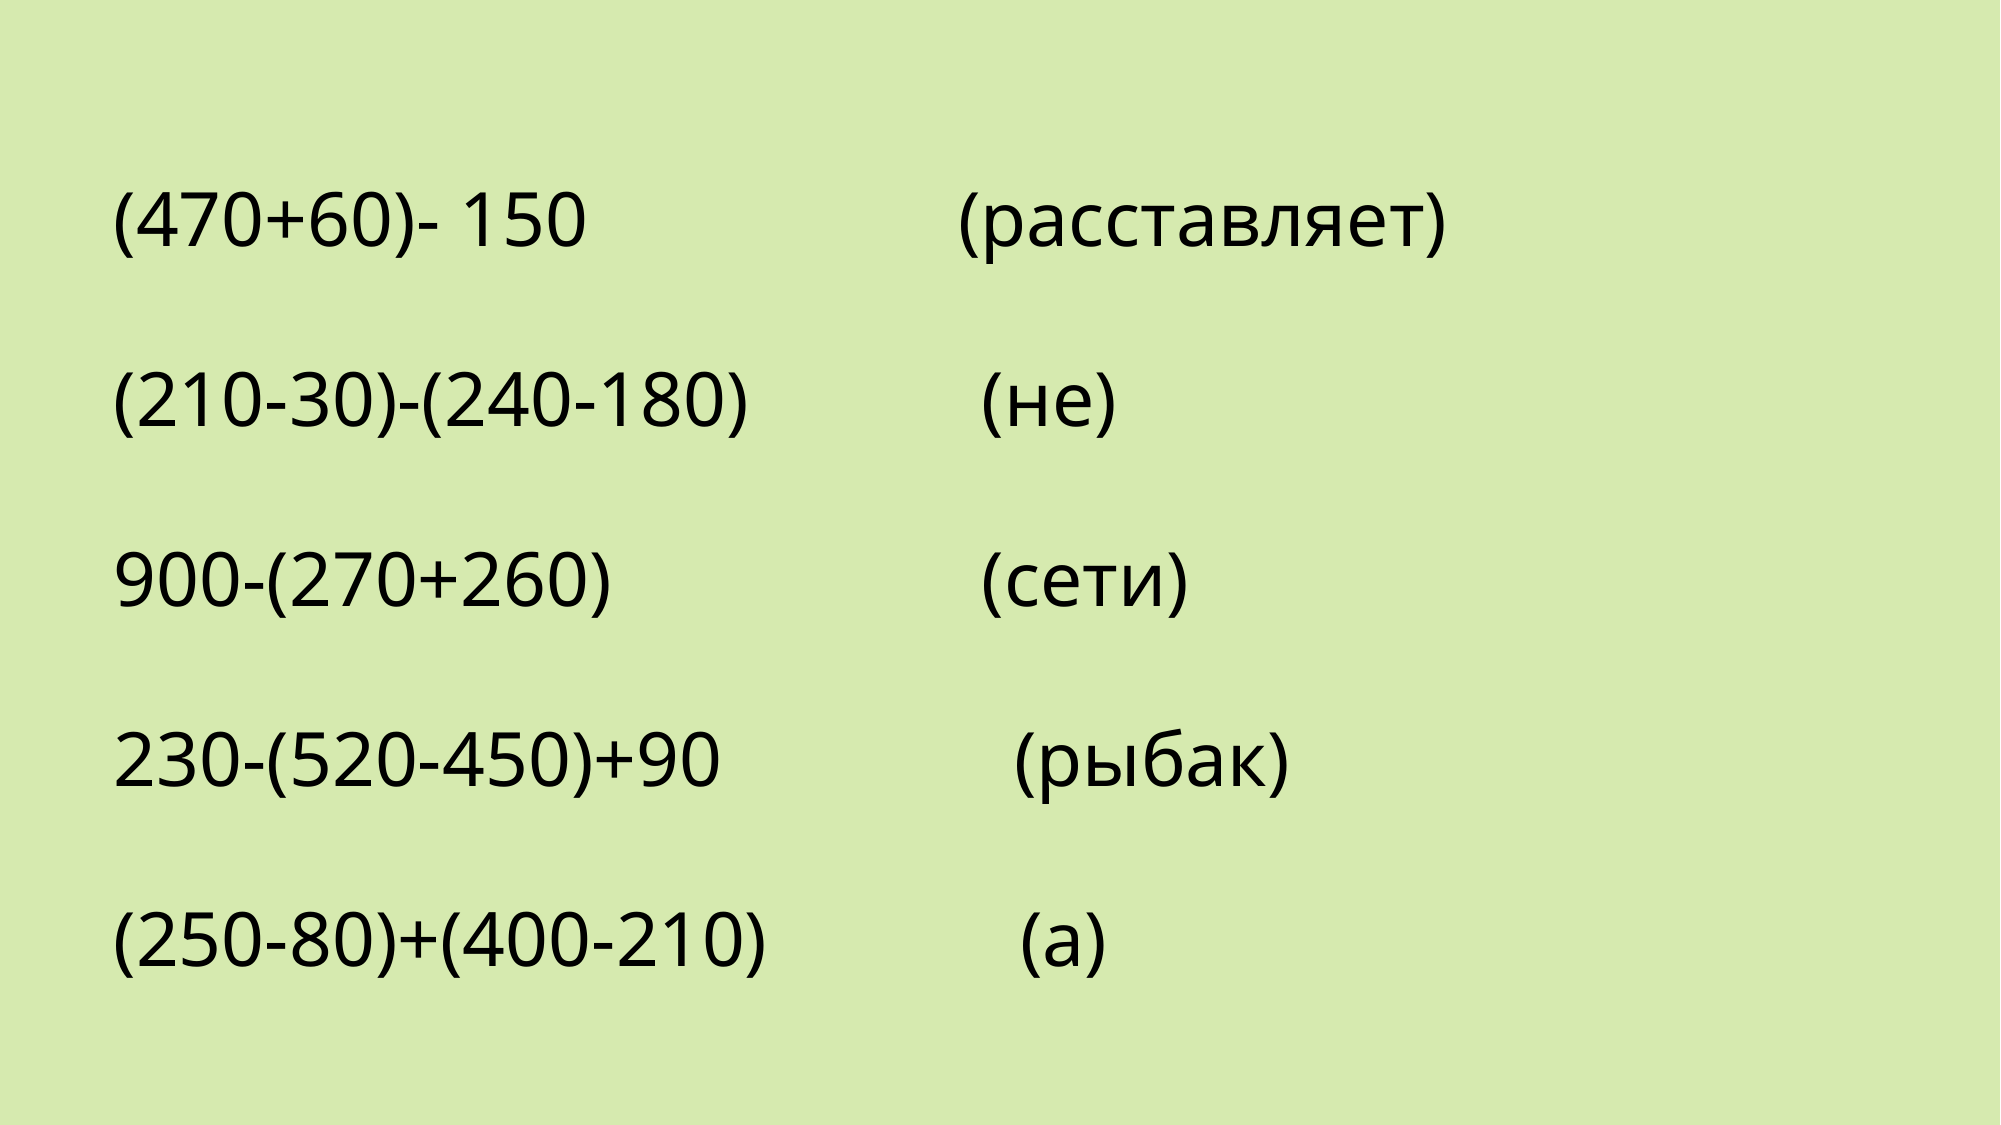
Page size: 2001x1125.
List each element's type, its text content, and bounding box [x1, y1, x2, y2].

text_box (470+60)- 150 (расставляет) (210-30)-(240-180) (не) 900-(270+260) (сети) 230-(520-450)+90 (рыбак) (250-80)+(400-210) (а) [98, 164, 1952, 989]
